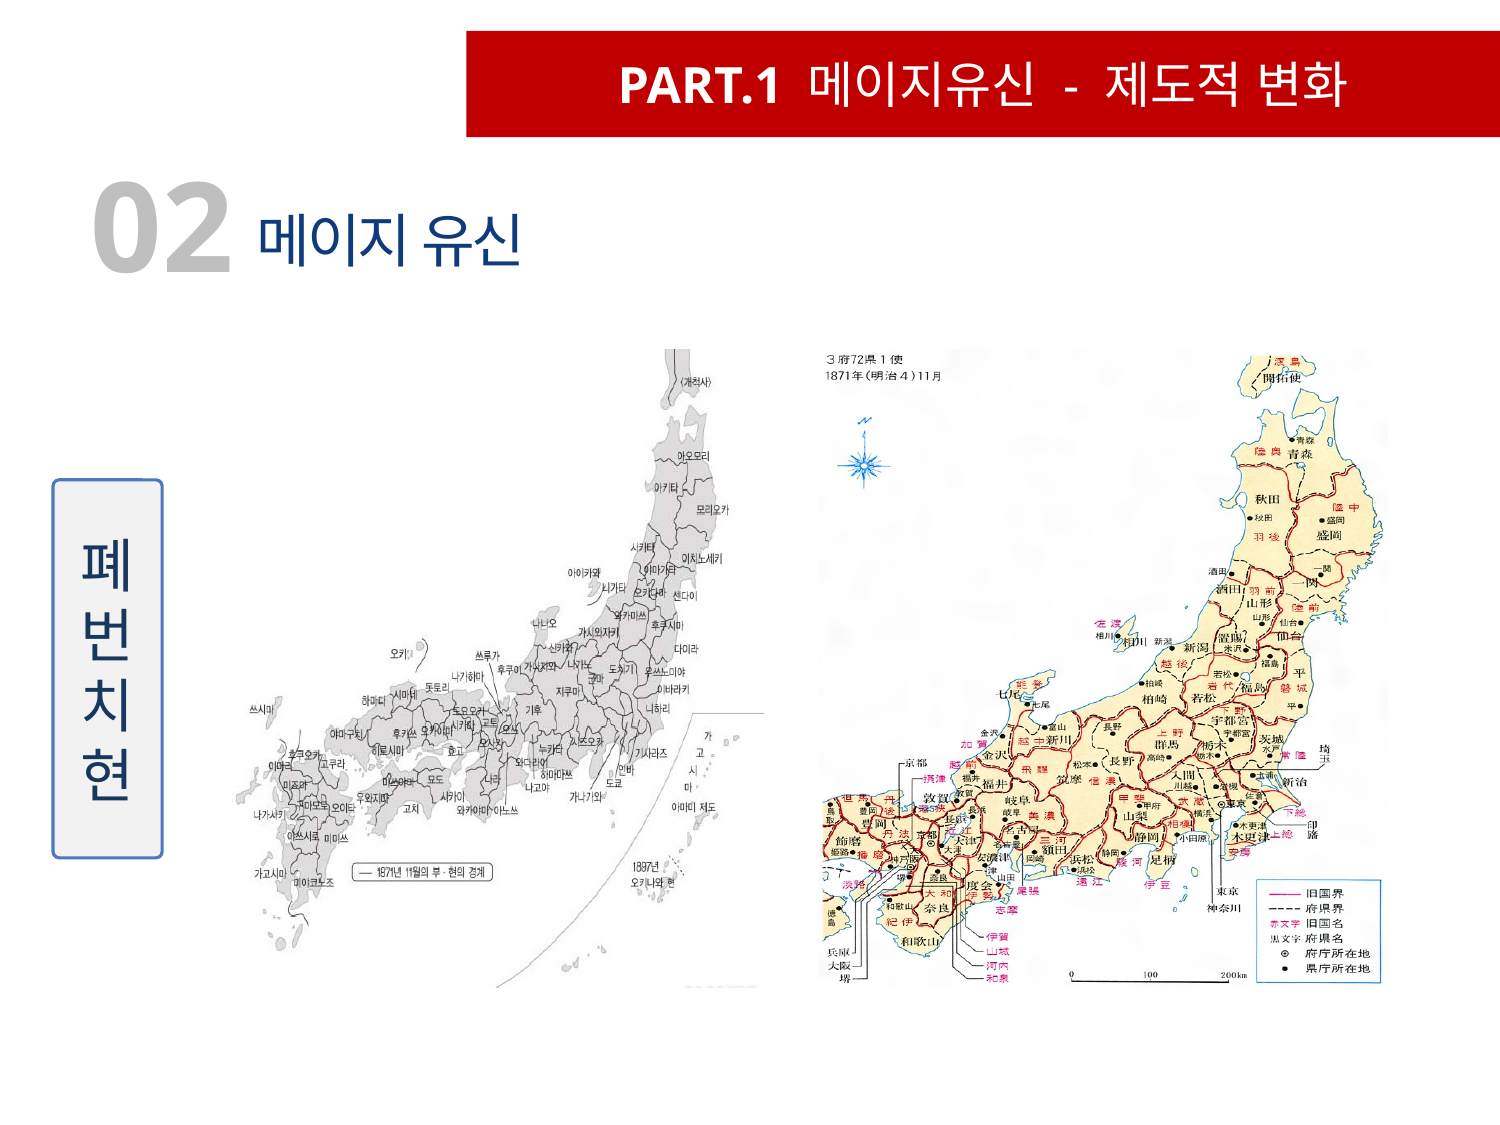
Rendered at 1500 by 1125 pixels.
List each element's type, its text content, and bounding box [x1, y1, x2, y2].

text_box 02 [35, 140, 290, 306]
text_box PART.1 메이지유신 - 제도적 변화 [464, 29, 1500, 139]
picture [218, 348, 765, 988]
picture [818, 348, 1389, 988]
text_box 메이지 유신 [242, 196, 946, 281]
text_box 폐 번 치 현 [50, 477, 165, 860]
